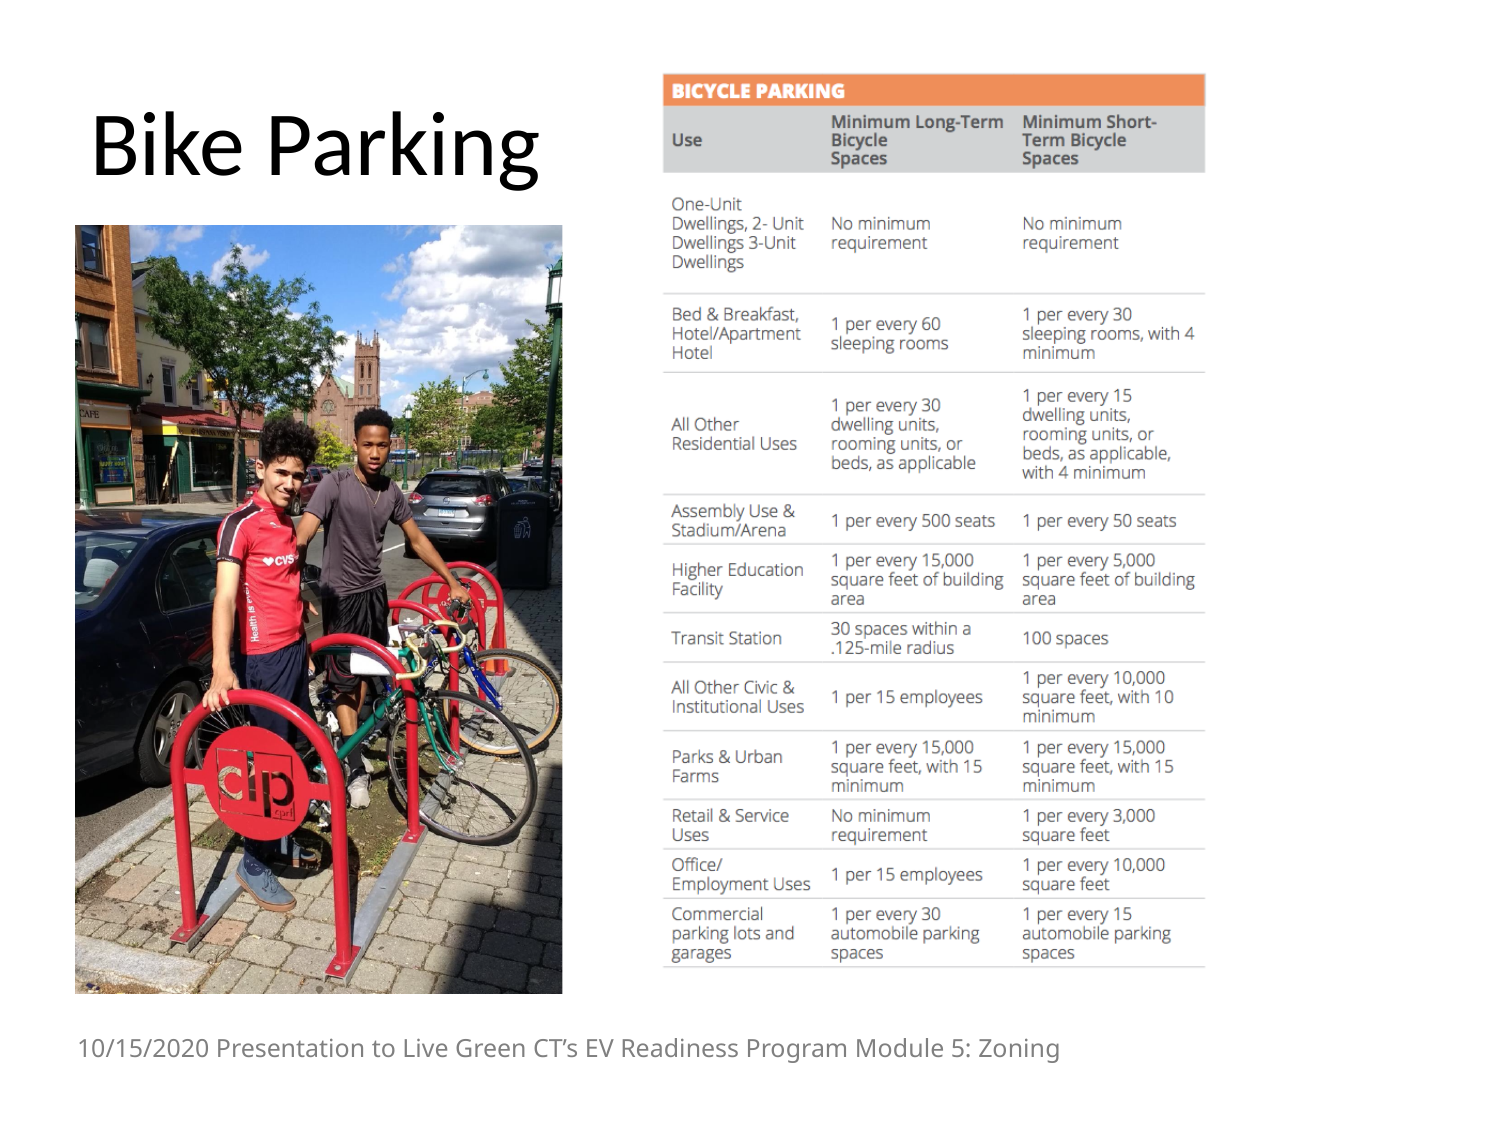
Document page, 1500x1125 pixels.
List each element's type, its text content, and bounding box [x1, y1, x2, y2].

picture [74, 224, 563, 994]
text_box 10/15/2020 Presentation to Live Green CT’s EV Readiness Program Module 5: Zoning [62, 1025, 1413, 1070]
title Bike Parking [75, 45, 1425, 233]
picture [637, 49, 1240, 994]
